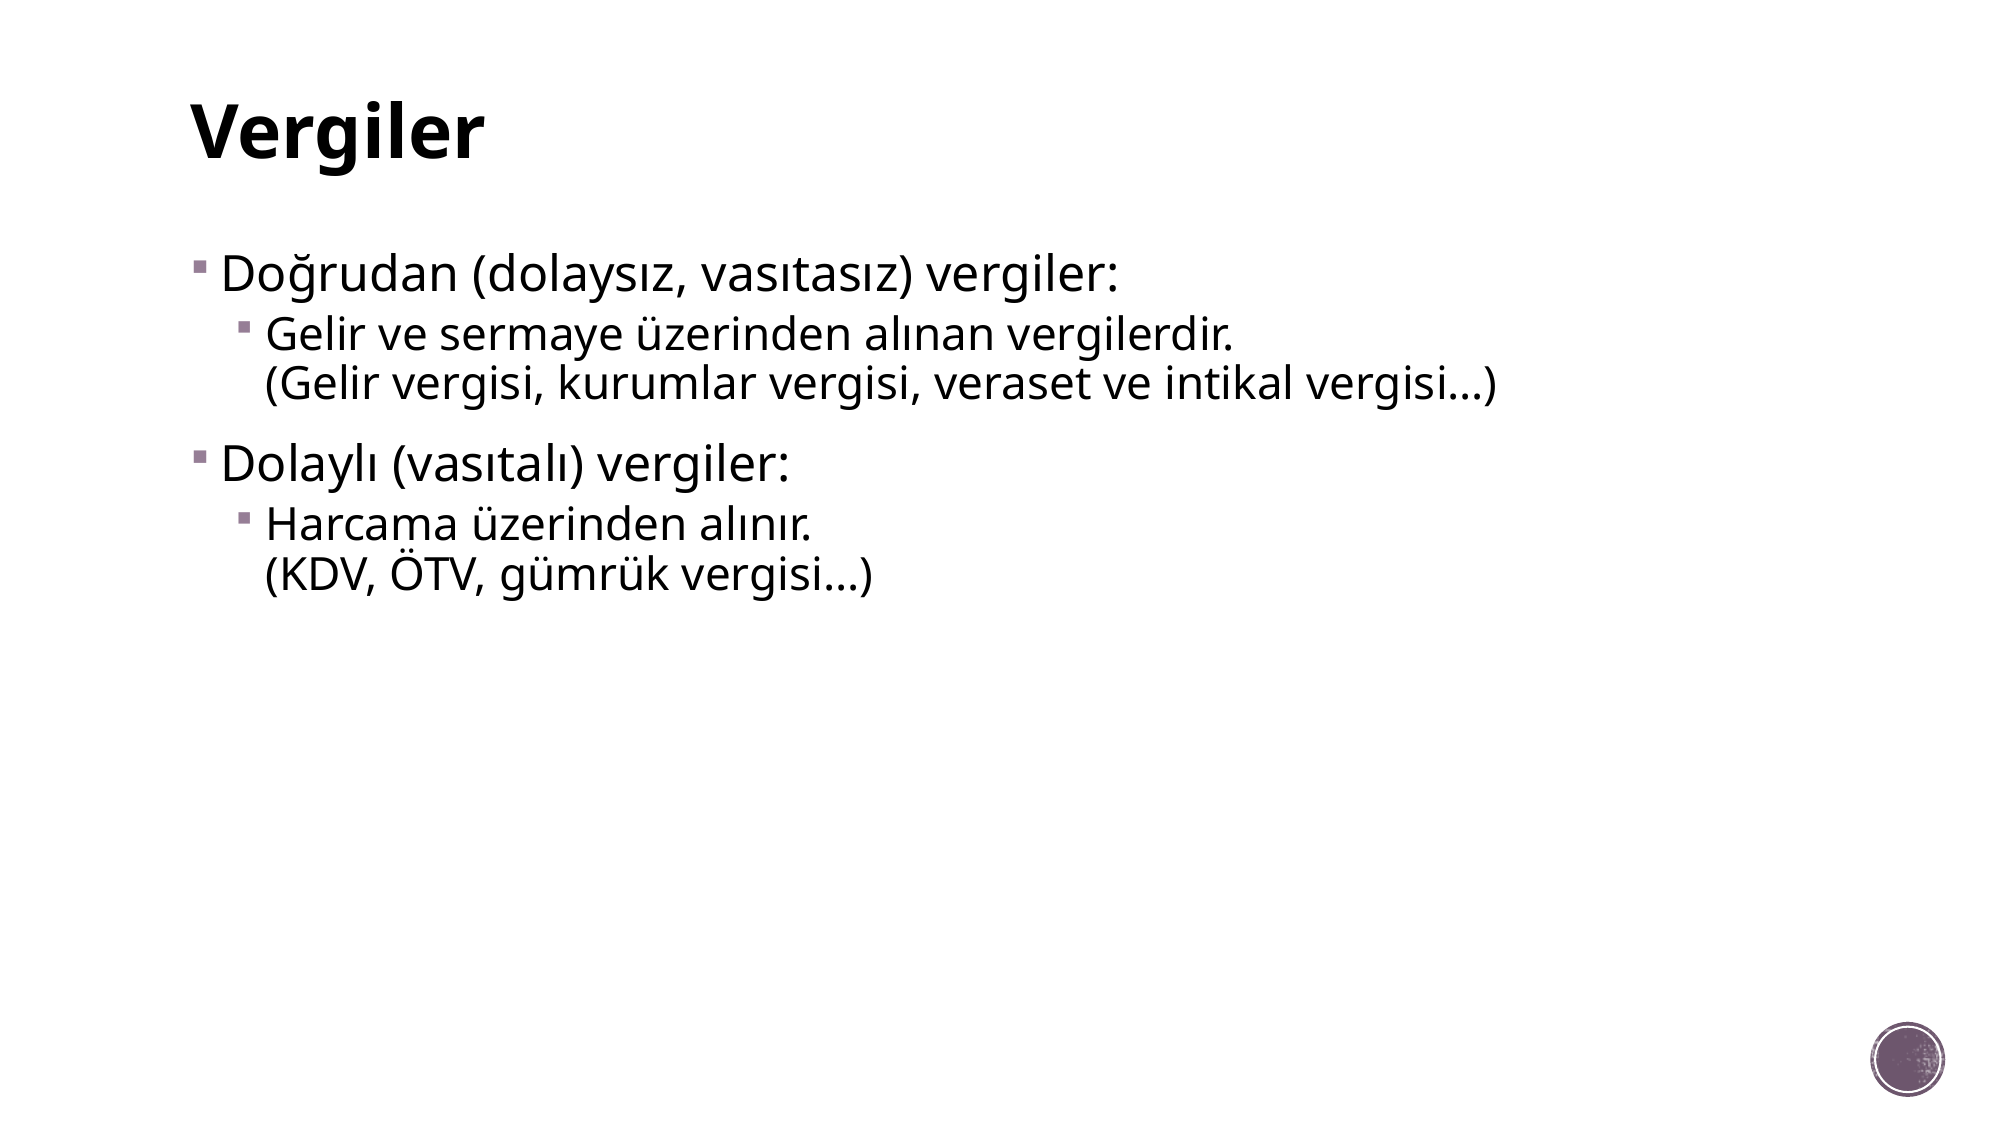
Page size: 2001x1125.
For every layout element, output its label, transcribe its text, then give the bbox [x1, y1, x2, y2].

list Doğrudan (dolaysız, vasıtasız) vergiler: Gelir ve sermaye üzerinden alınan vergilerdir. (Gelir vergisi, kurumlar vergisi, veraset ve intikal vergisi…) Dolaylı (vasıtalı) vergiler: Harcama üzerinden alınır. (KDV, ÖTV, gümrük vergisi…) [175, 240, 1826, 1013]
title Vergiler [175, 57, 1826, 212]
